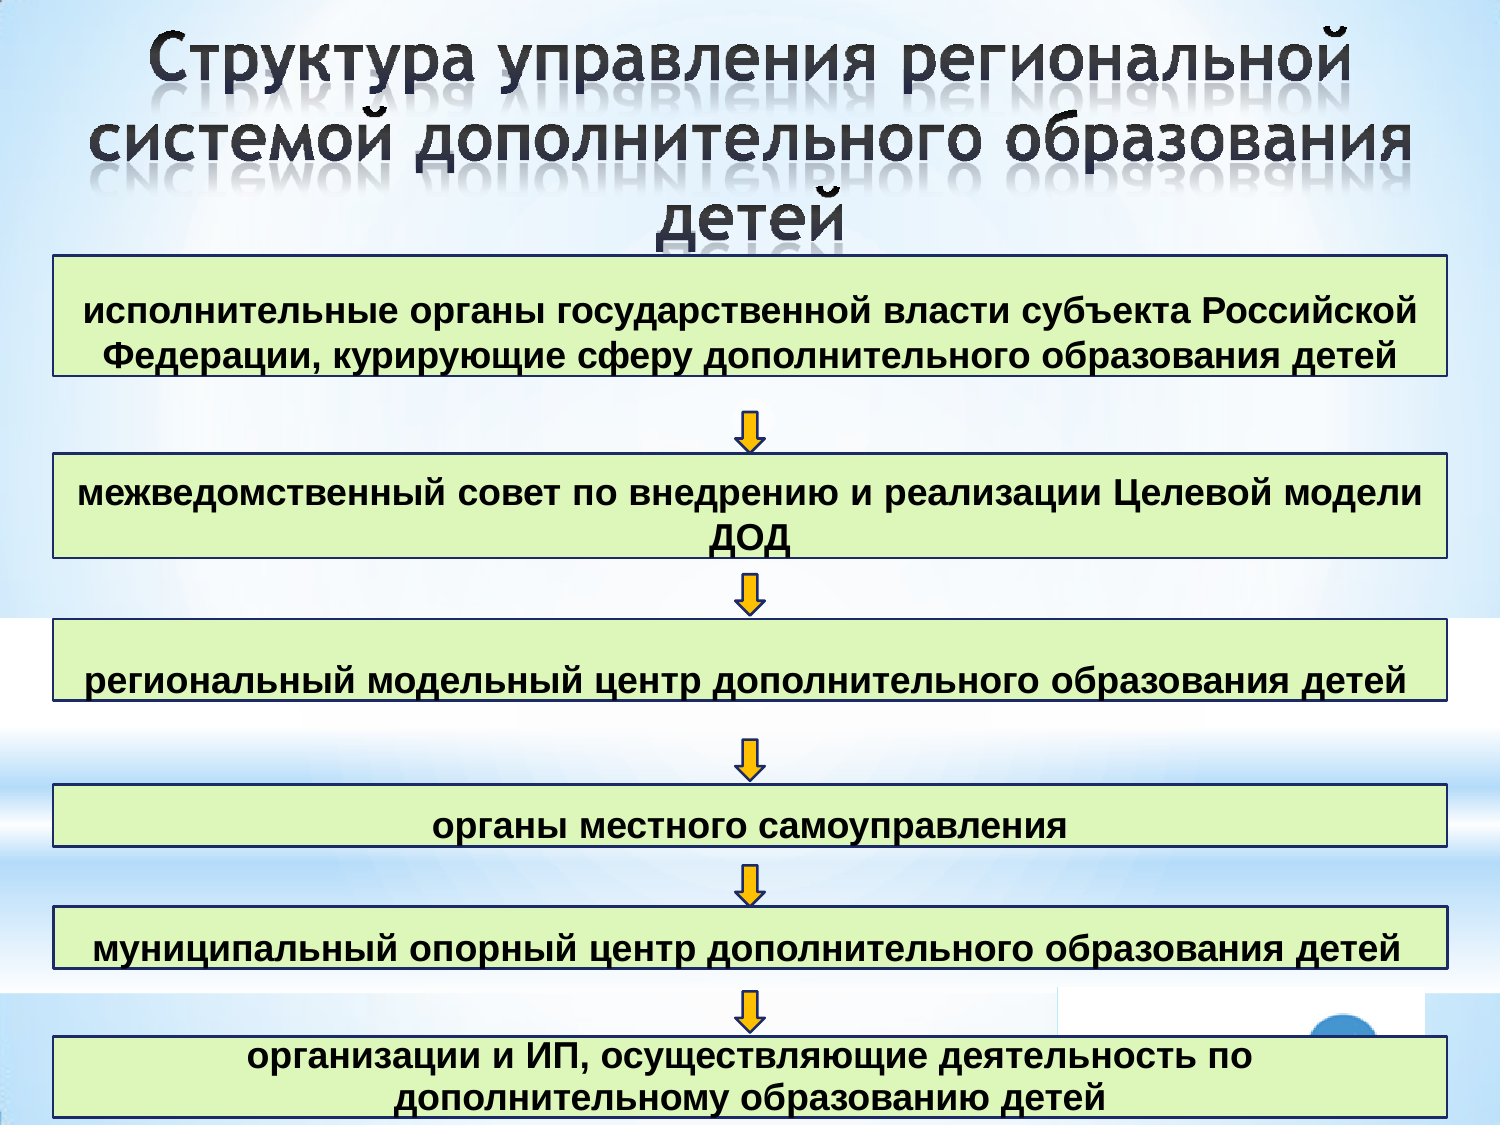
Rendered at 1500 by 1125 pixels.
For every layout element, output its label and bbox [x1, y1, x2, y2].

text_box [733, 572, 767, 618]
text_box [733, 738, 767, 783]
text_box [733, 863, 767, 909]
text_box [733, 989, 767, 1035]
text_box [0, 0, 1500, 1125]
text_box [733, 410, 767, 455]
